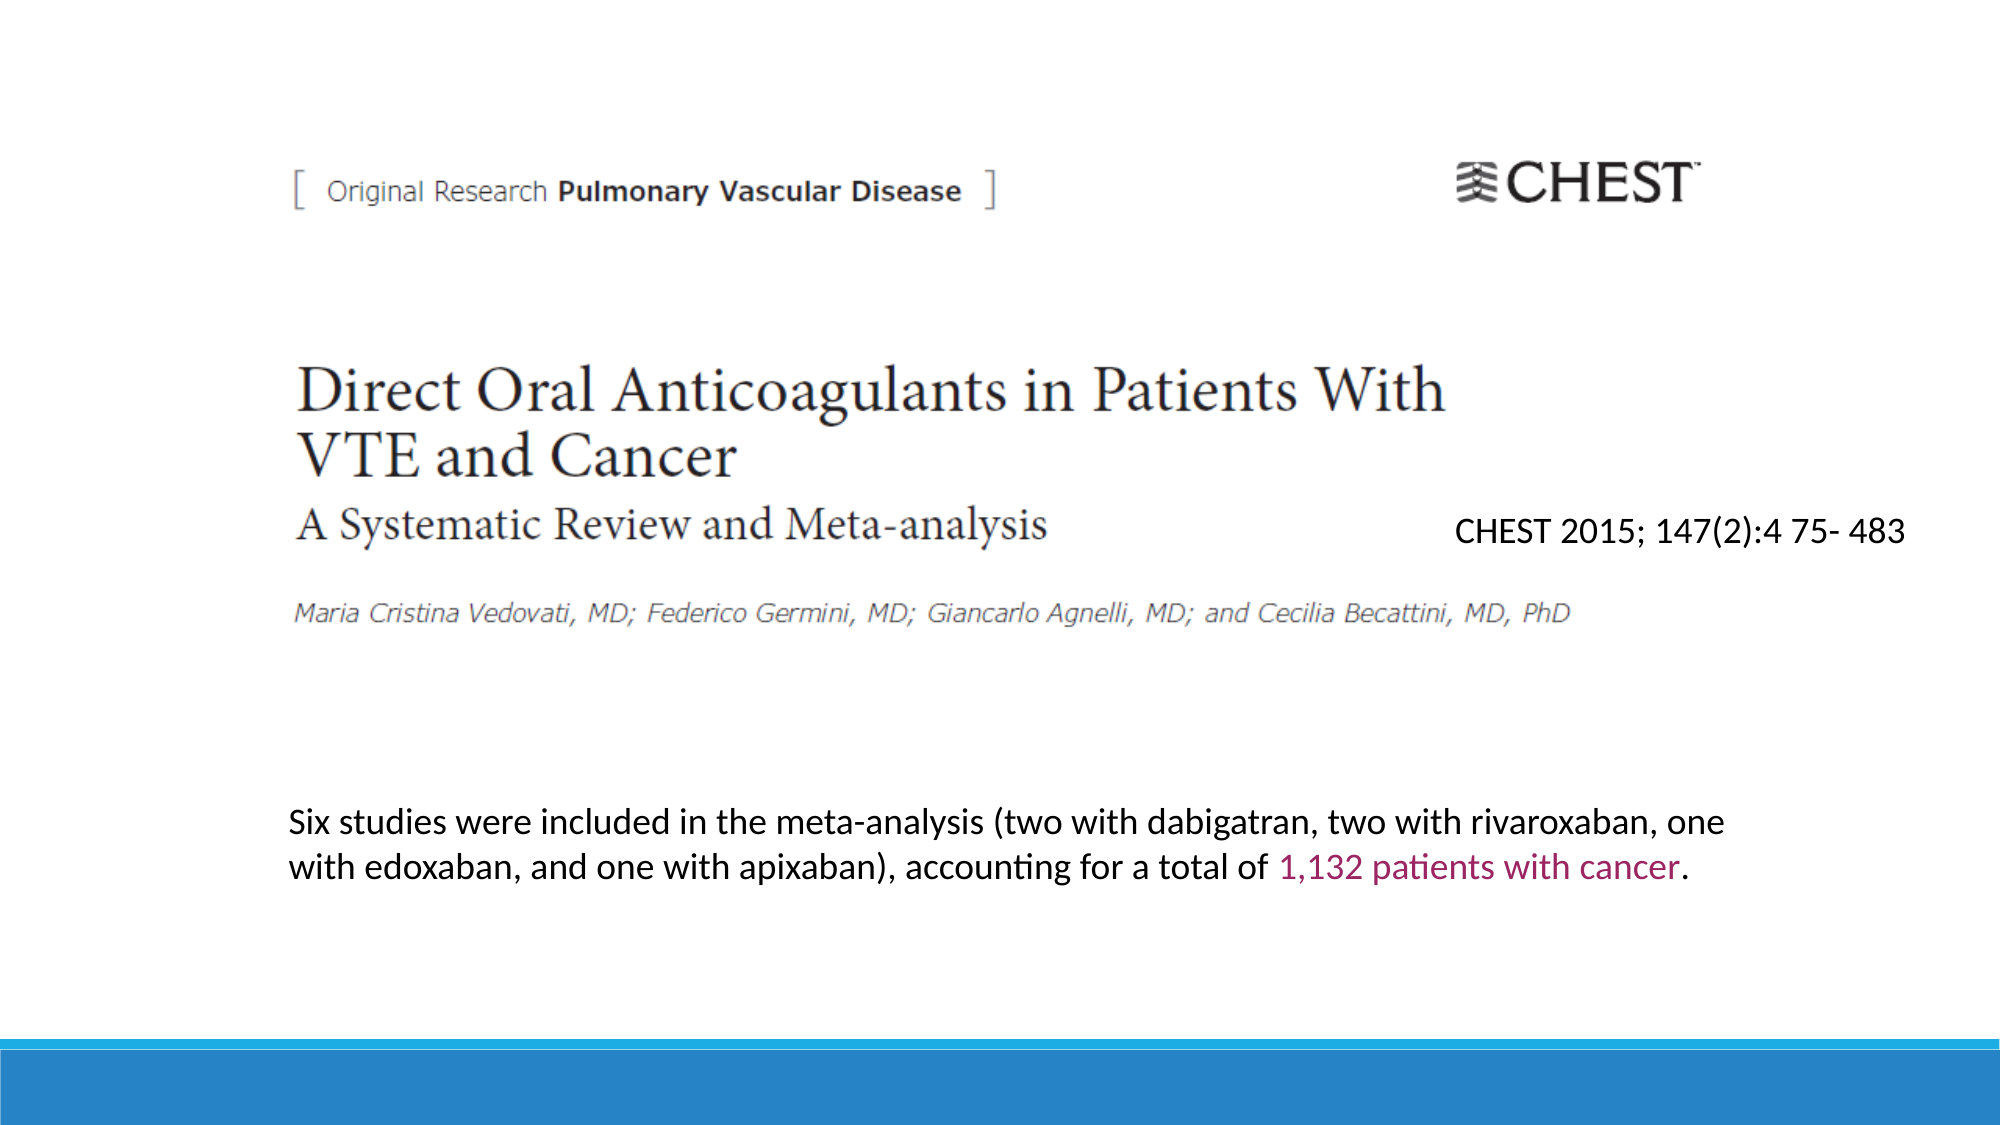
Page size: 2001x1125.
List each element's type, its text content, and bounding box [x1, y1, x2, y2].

text_box Six studies were included in the meta-analysis (two with dabigatran, two with rivaroxaban, one with edoxaban, and one with apixaban), accounting for a total of 1,132 patients with cancer. [273, 789, 1812, 895]
text_box CHEST 2015; 147(2):4 75- 483 [1804, 499, 1921, 559]
picture [206, 70, 1794, 697]
